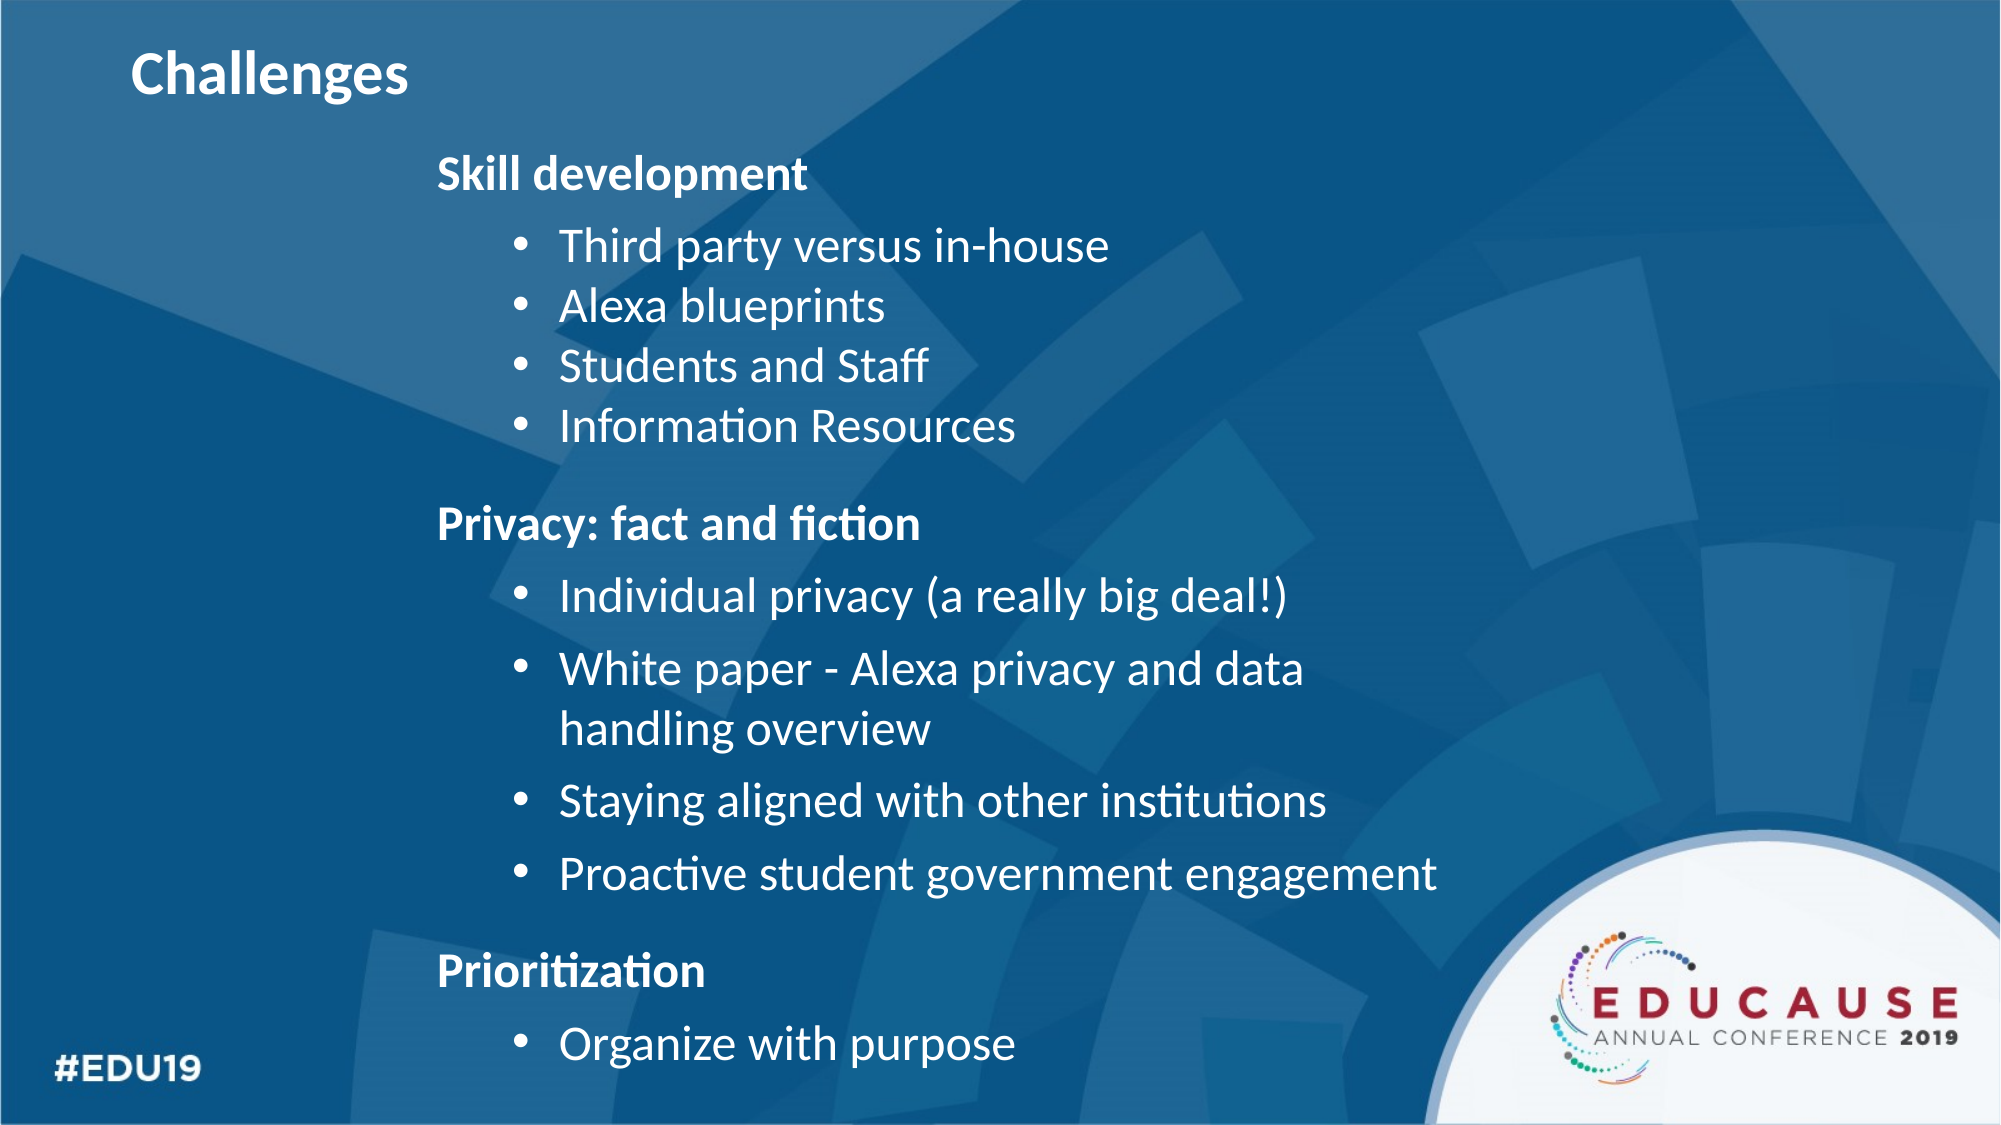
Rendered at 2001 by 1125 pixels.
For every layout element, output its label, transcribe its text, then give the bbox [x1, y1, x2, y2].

text_box Skill development Third party versus in-house Alexa blueprints Students and Staff Information Resources Privacy: fact and fiction Individual privacy (a really big deal!) White paper - Alexa privacy and data handling overview Staying aligned with other institutions Proactive student government engagement Prioritization Organize with purpose [422, 132, 1482, 1078]
picture [0, 0, 2001, 1125]
text_box Challenges [79, 24, 541, 115]
